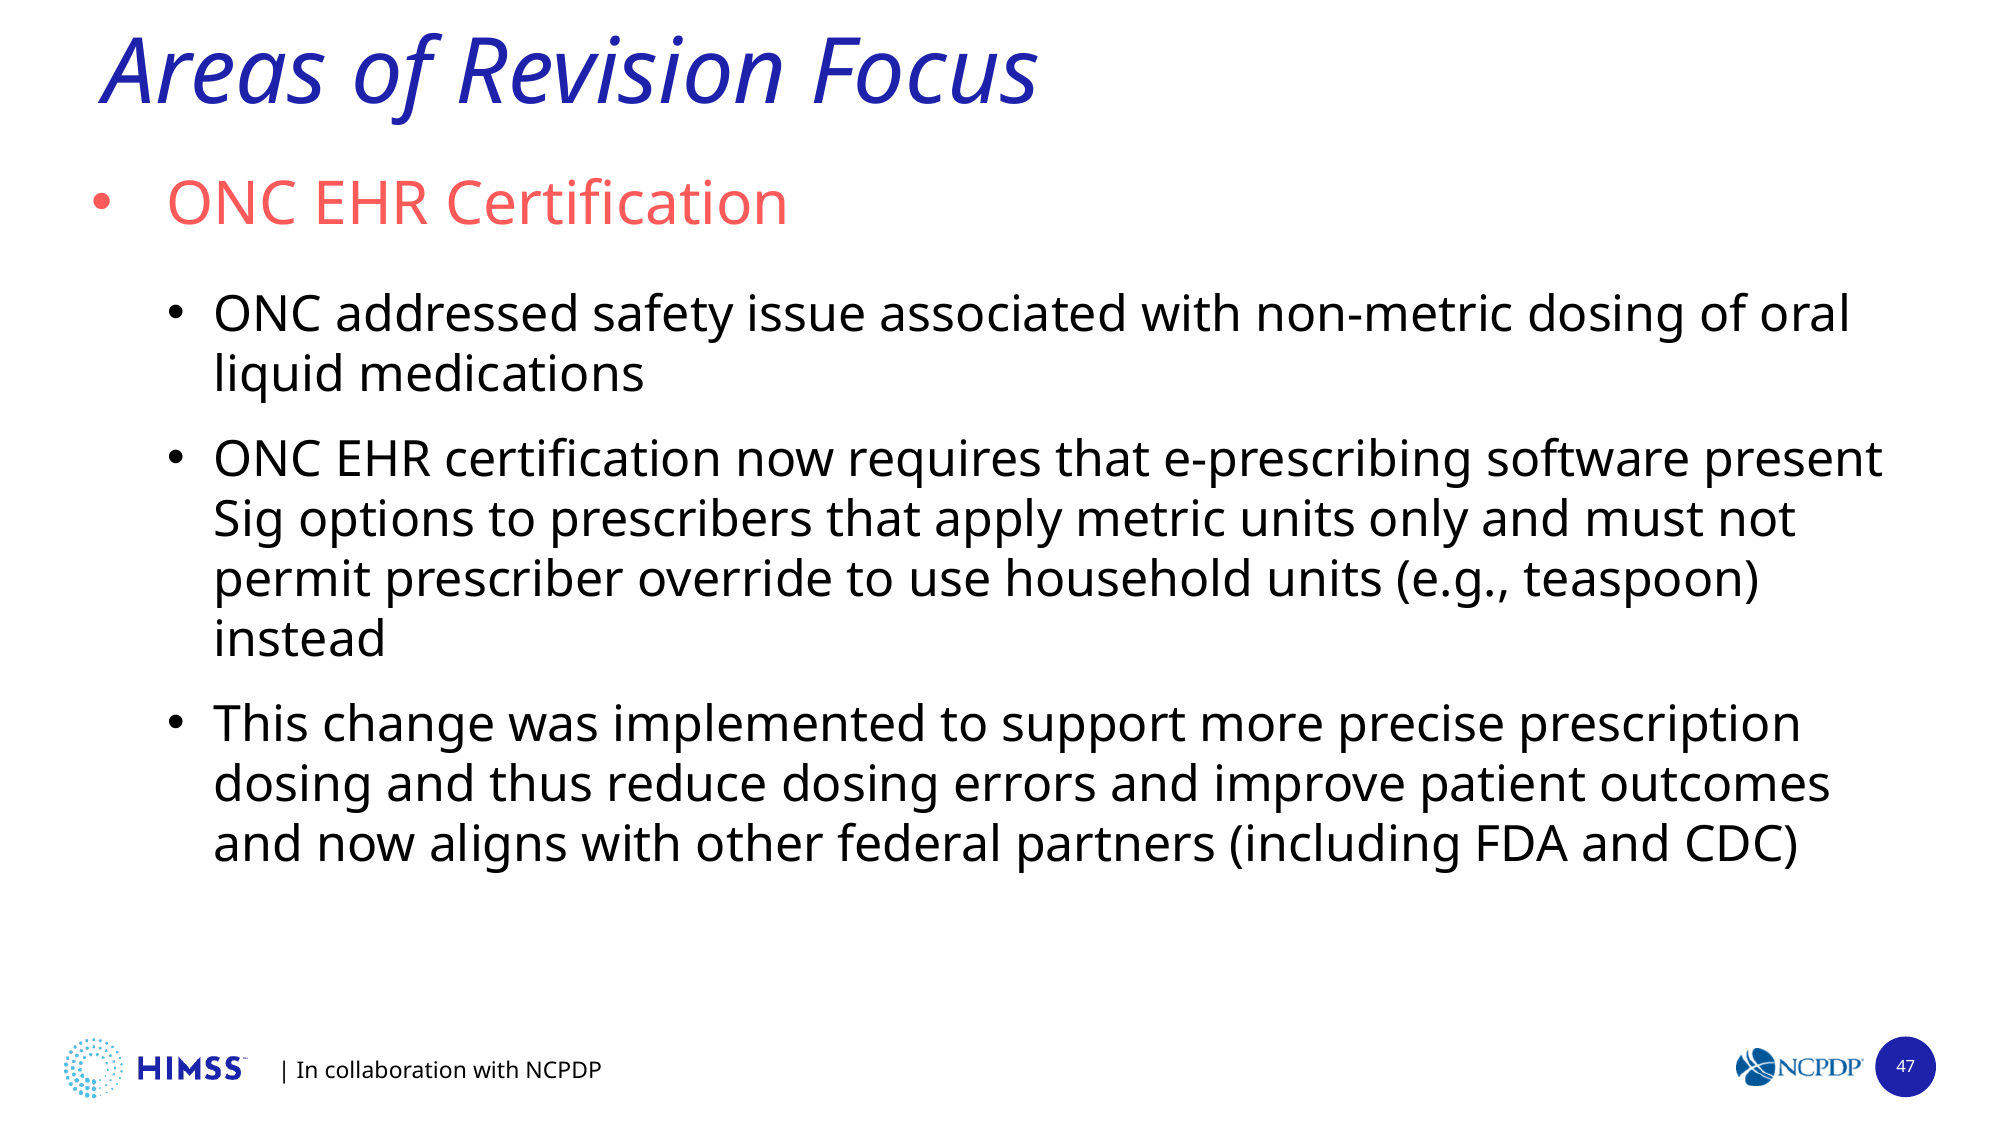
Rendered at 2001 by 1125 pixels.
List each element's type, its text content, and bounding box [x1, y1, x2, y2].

text_box ONC addressed safety issue associated with non-metric dosing of oral liquid medications ONC EHR certification now requires that e-prescribing software present Sig options to prescribers that apply metric units only and must not permit prescriber override to use household units (e.g., teaspoon) instead This change was implemented to support more precise prescription dosing and thus reduce dosing errors and improve patient outcomes and now aligns with other federal partners (including FDA and CDC) [77, 273, 1911, 879]
picture [1736, 1048, 1864, 1086]
title Areas of Revision Focus [103, 37, 1904, 180]
list ONC EHR Certification [91, 37, 1892, 273]
picture [42, 1015, 269, 1121]
text_box 47 [1864, 1048, 1948, 1086]
